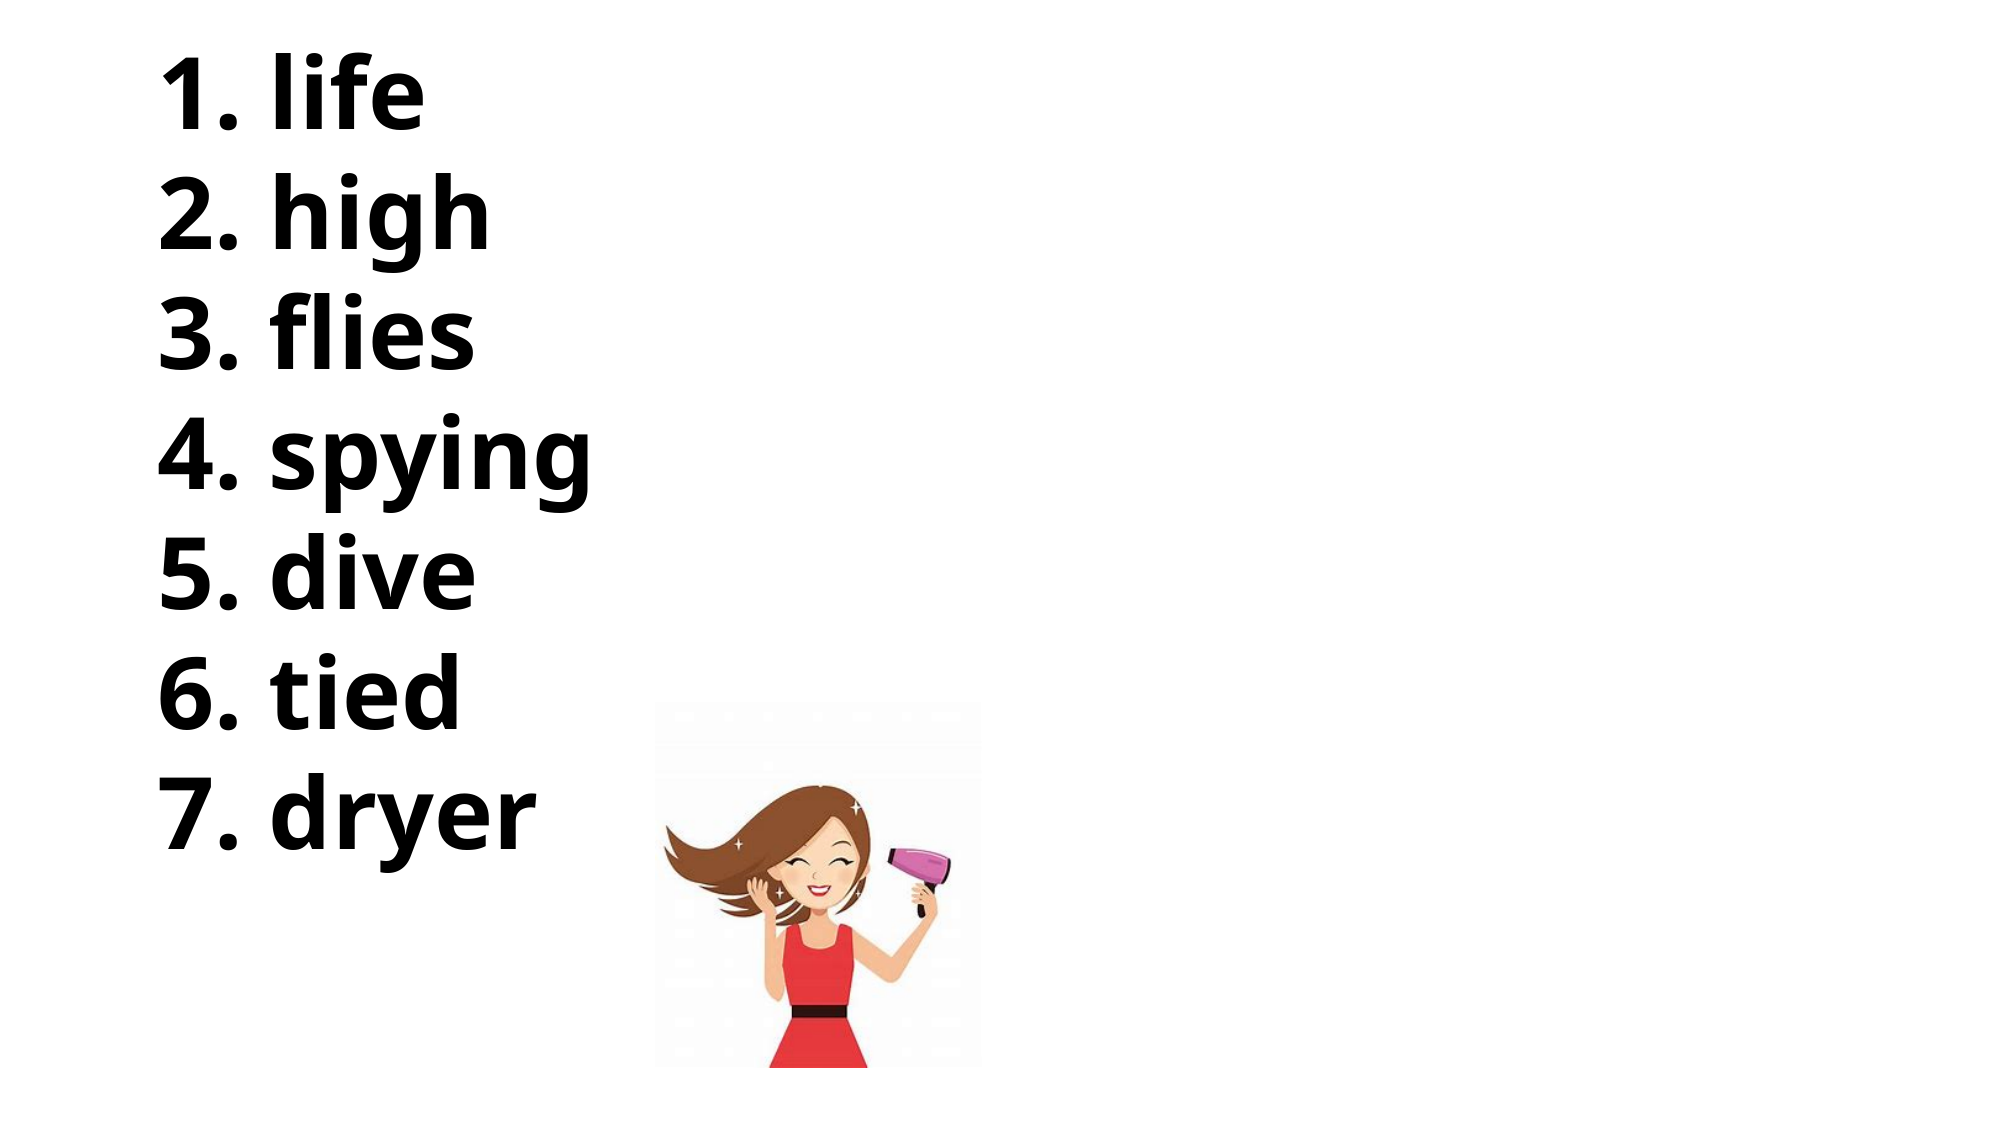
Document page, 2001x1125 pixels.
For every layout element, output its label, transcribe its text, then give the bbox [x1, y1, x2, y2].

picture [655, 702, 982, 1068]
text_box life high flies spying dive tied 7. dryer [142, 22, 868, 922]
